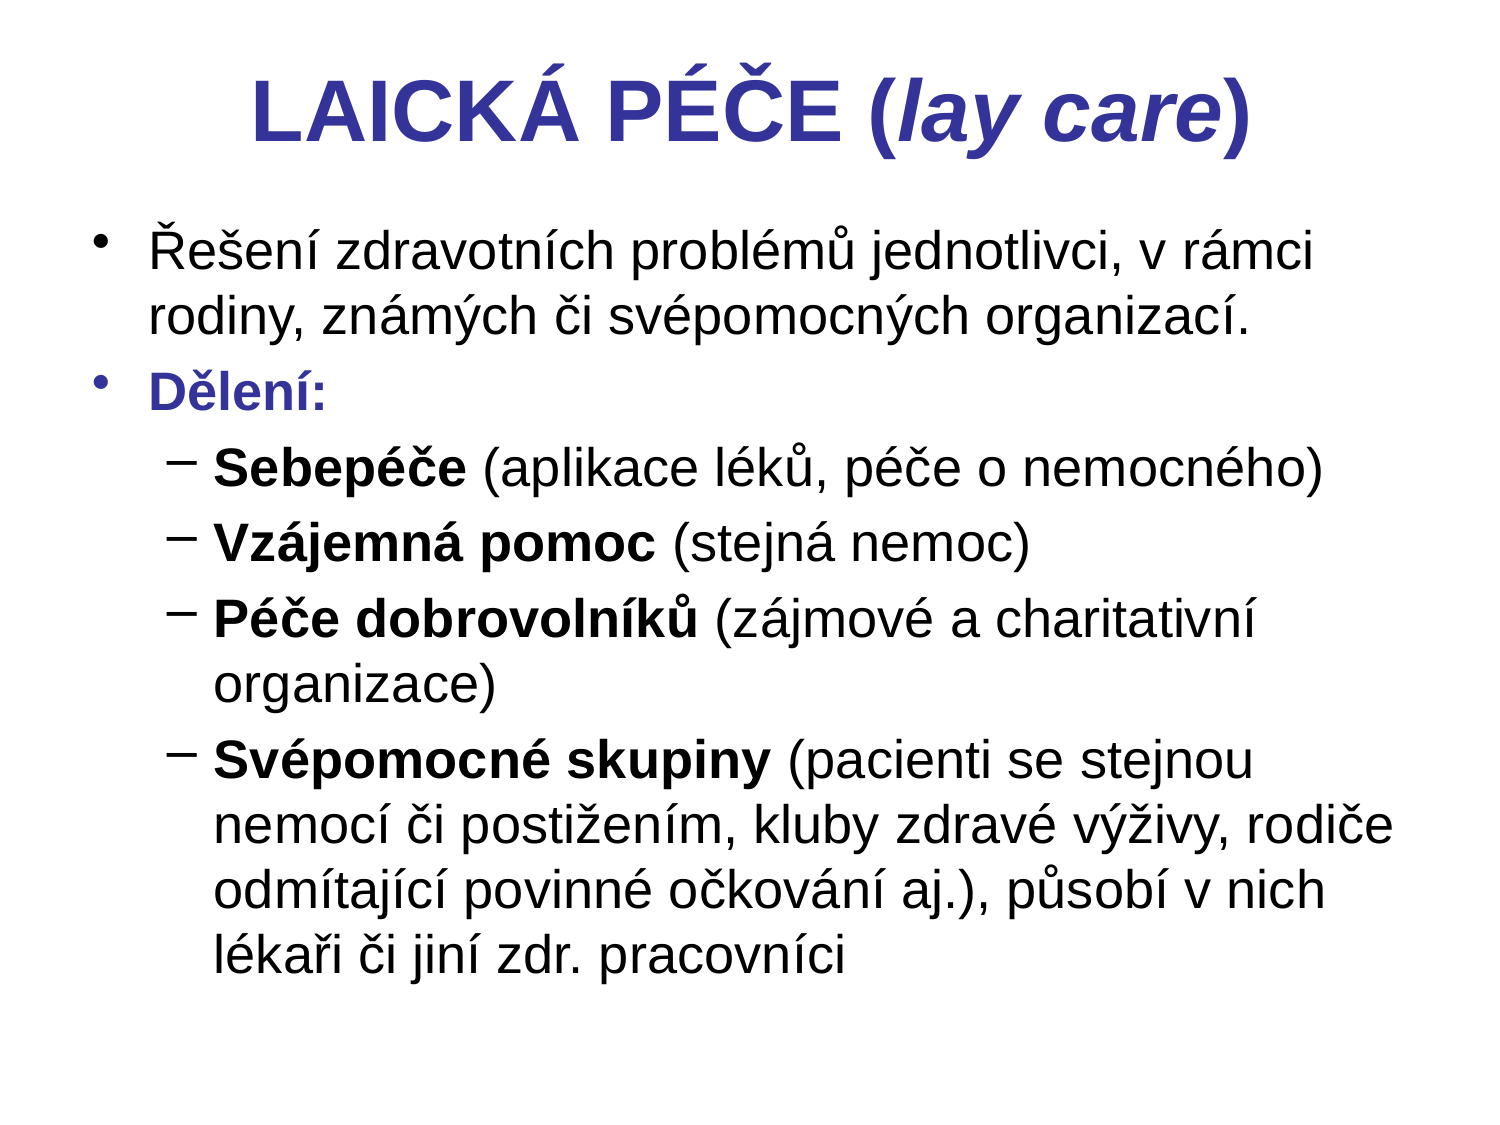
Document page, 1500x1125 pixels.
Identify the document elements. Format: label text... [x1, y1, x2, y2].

title LAICKÁ PÉČE (lay care) [76, 31, 1427, 183]
list Řešení zdravotních problémů jednotlivci, v rámci rodiny, známých či svépomocných organizací. Dělení: Sebepéče (aplikace léků, péče o nemocného) Vzájemná pomoc (stejná nemoc) Péče dobrovolníků (zájmové a charitativní organizace) Svépomocné skupiny (pacienti se stejnou nemocí či postižením, kluby zdravé výživy, rodiče odmítající povinné očkování aj.), působí v nich lékaři či jiní zdr. pracovníci [76, 208, 1427, 1059]
